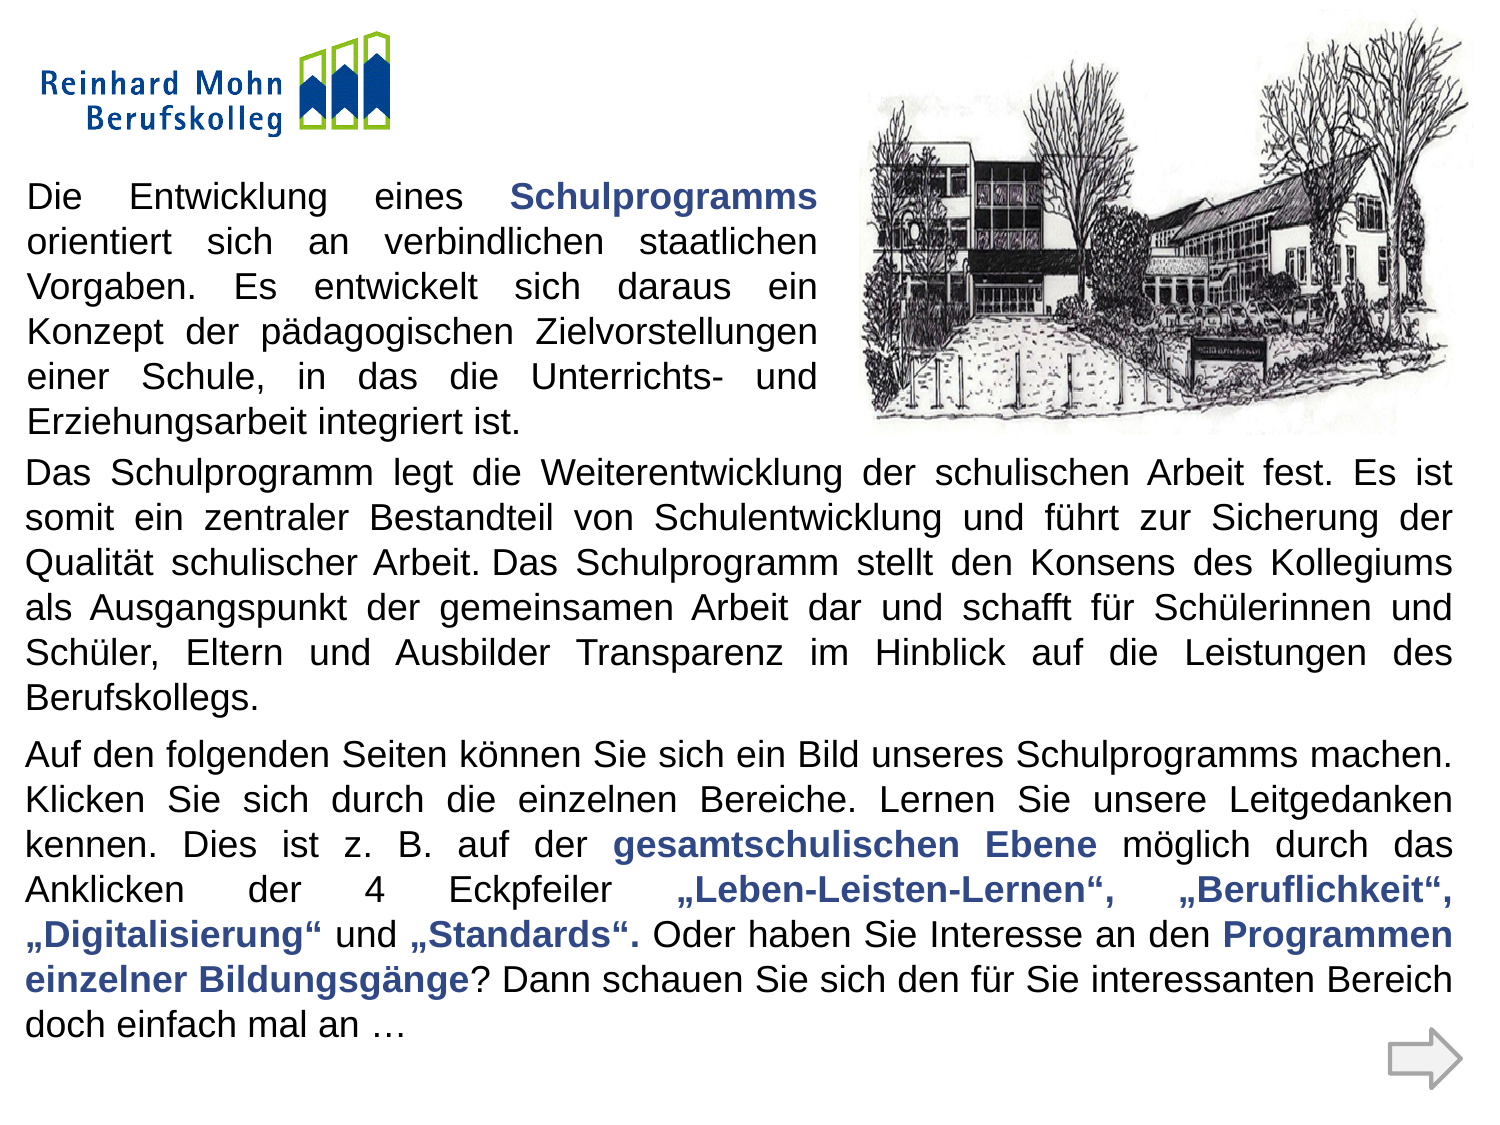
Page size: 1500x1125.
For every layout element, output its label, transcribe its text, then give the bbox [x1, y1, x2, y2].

picture [41, 30, 390, 139]
picture [859, 9, 1474, 435]
text_box Das Schulprogramm legt die Weiterentwicklung der schulischen Arbeit fest. Es ist somit ein zentraler Bestandteil von Schulentwicklung und führt zur Sicherung der Qualität schulischer Arbeit. Das Schulprogramm stellt den Konsens des Kollegiums als Ausgangspunkt der gemeinsamen Arbeit dar und schafft für Schülerinnen und Schüler, Eltern und Ausbilder Transparenz im Hinblick auf die Leistungen des Berufskollegs. Auf den folgenden Seiten können Sie sich ein Bild unseres Schulprogramms machen. Klicken Sie sich durch die einzelnen Bereiche. Lernen Sie unsere Leitgedanken kennen. Dies ist z. B. auf der gesamtschulischen Ebene möglich durch das Anklicken der 4 Eckpfeiler „Leben-Leisten-Lernen“, „Beruflichkeit“, „Digitalisierung“ und „Standards“. Oder haben Sie Interesse an den Programmen einzelner Bildungsgänge? Dann schauen Sie sich den für Sie interessanten Bereich doch einfach mal an … [10, 440, 1469, 1053]
text_box [1387, 1027, 1463, 1091]
text_box Die Entwicklung eines Schulprogramms orientiert sich an verbindlichen staatlichen Vorgaben. Es entwickelt sich daraus ein Konzept der pädagogischen Zielvorstellungen einer Schule, in das die Unterrichts- und Erziehungsarbeit integriert ist. [11, 164, 833, 440]
